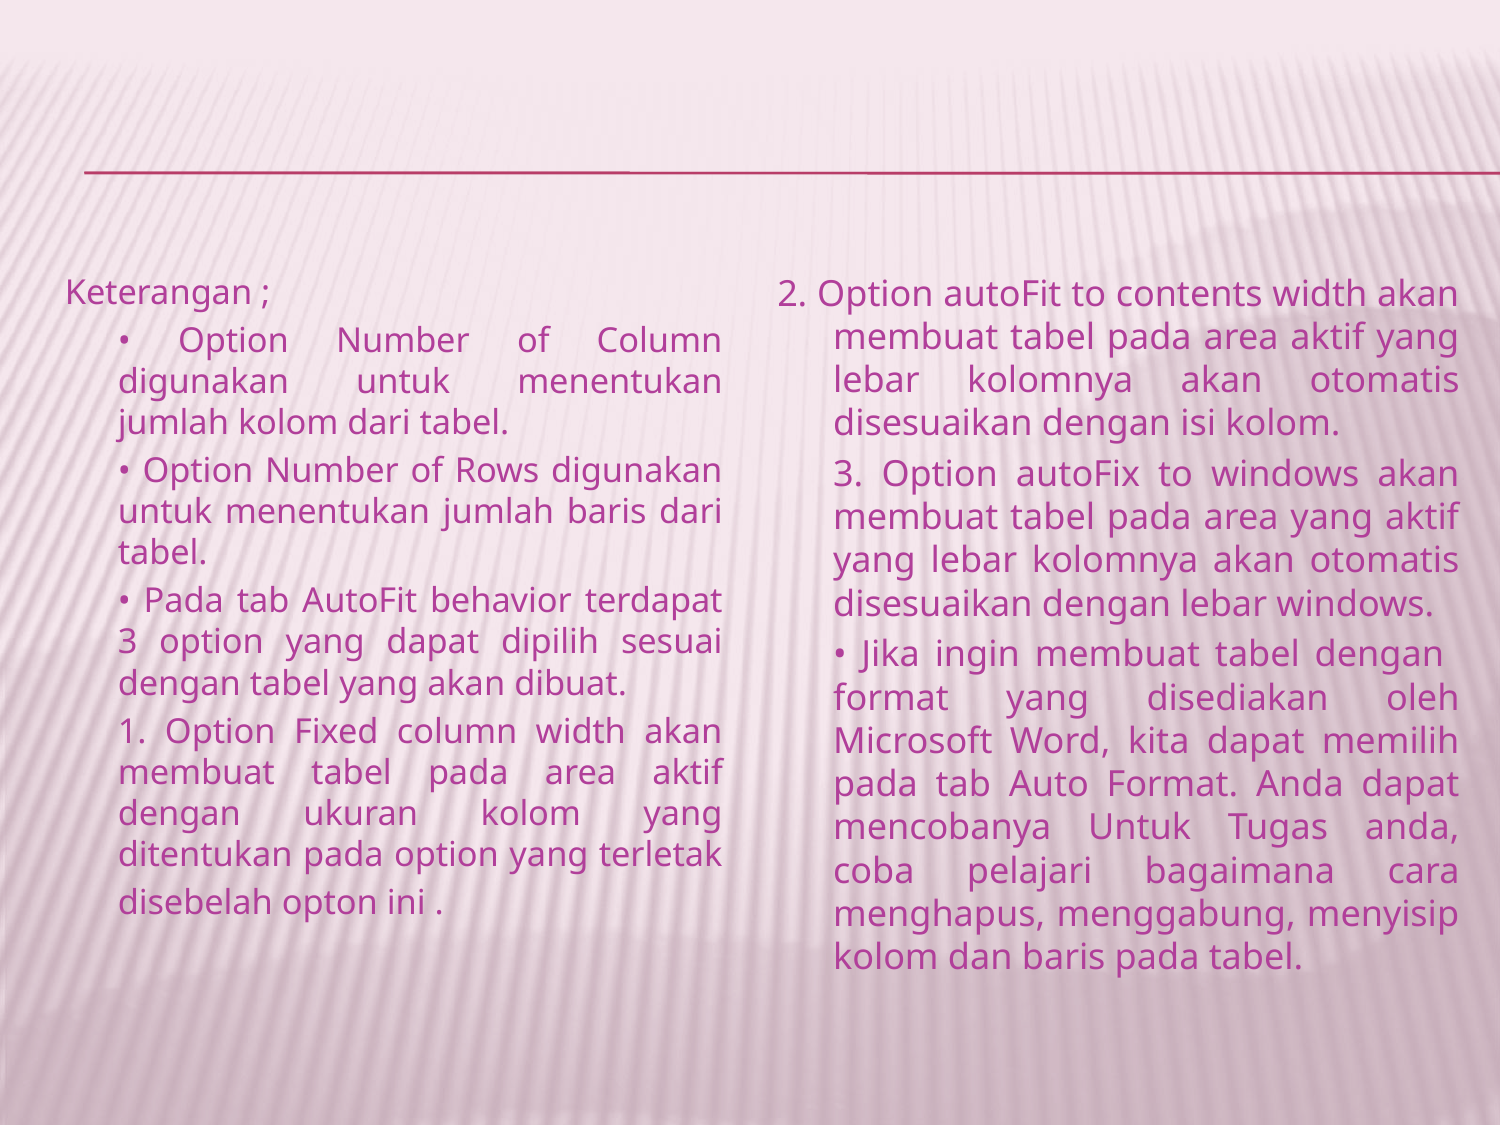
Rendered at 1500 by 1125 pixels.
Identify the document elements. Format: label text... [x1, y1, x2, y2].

list Keterangan ; • Option Number of Column digunakan untuk menentukan jumlah kolom dari tabel. • Option Number of Rows digunakan untuk menentukan jumlah baris dari tabel. • Pada tab AutoFit behavior terdapat 3 option yang dapat dipilih sesuai dengan tabel yang akan dibuat. 1. Option Fixed column width akan membuat tabel pada area aktif dengan ukuran kolom yang ditentukan pada option yang terletak disebelah opton ini . [50, 262, 738, 1038]
list 2. Option autoFit to contents width akan membuat tabel pada area aktif yang lebar kolomnya akan otomatis disesuaikan dengan isi kolom. 3. Option autoFix to windows akan membuat tabel pada area yang aktif yang lebar kolomnya akan otomatis disesuaikan dengan lebar windows. • Jika ingin membuat tabel dengan format yang disediakan oleh Microsoft Word, kita dapat memilih pada tab Auto Format. Anda dapat mencobanya Untuk Tugas anda, coba pelajari bagaimana cara menghapus, menggabung, menyisip kolom dan baris pada tabel. [762, 262, 1475, 1038]
